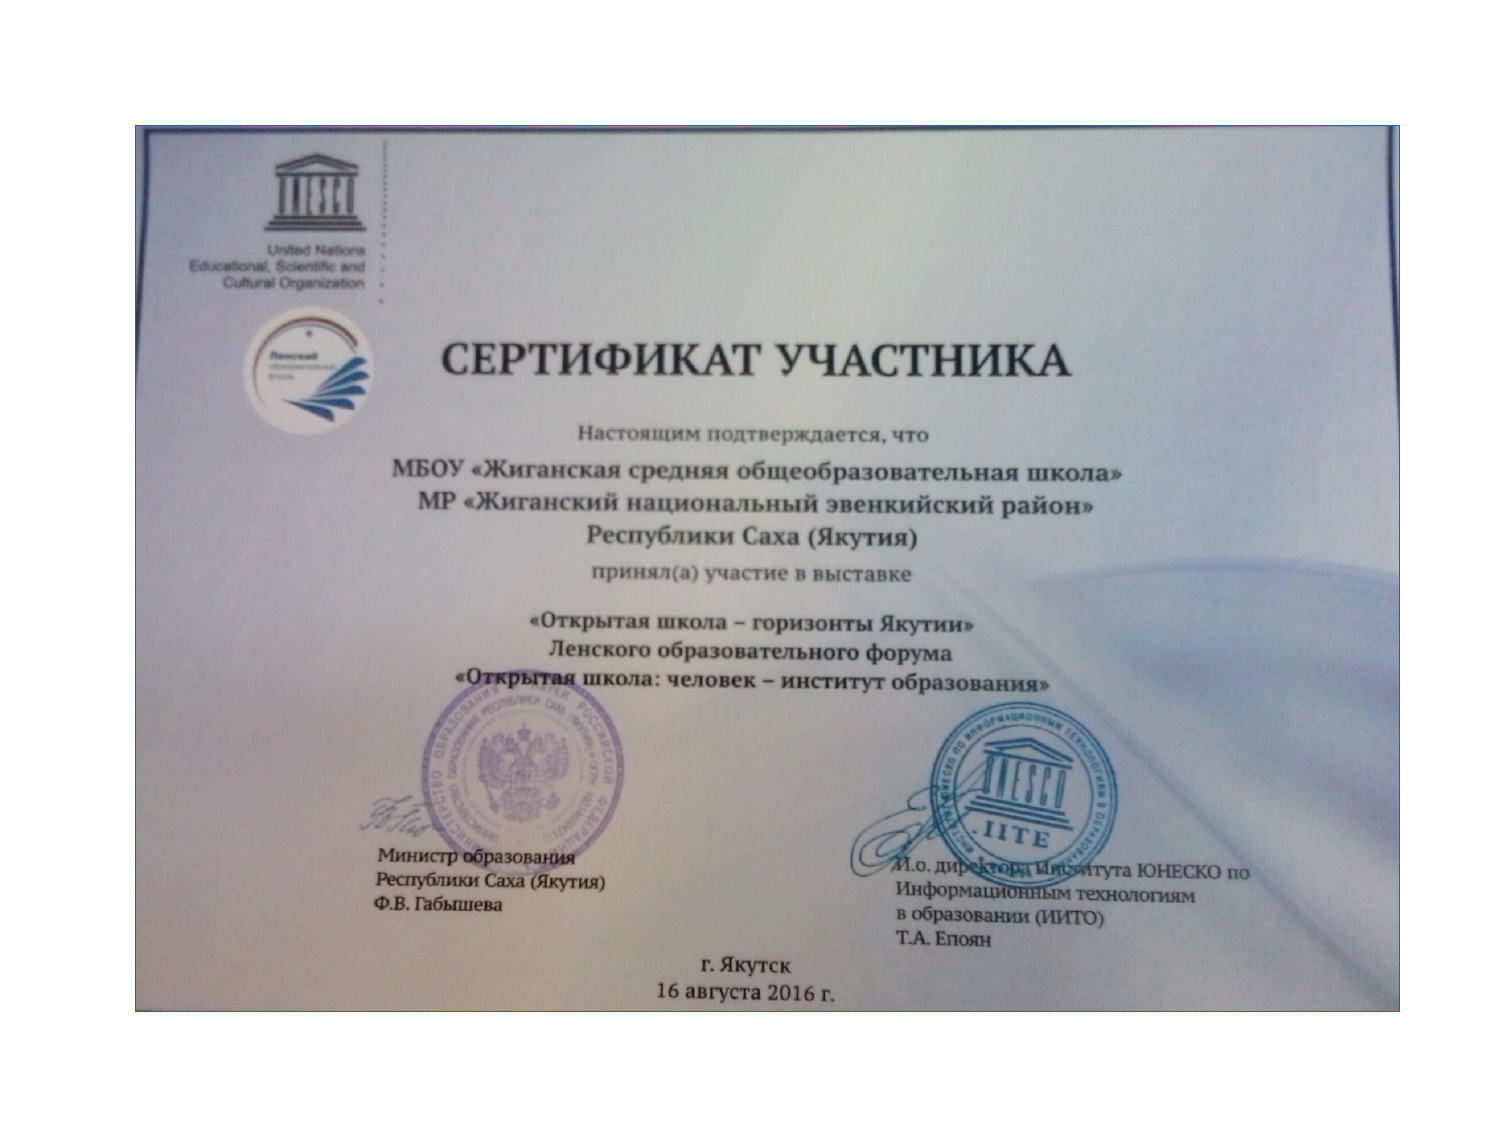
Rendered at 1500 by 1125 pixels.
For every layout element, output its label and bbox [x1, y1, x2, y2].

list [135, 125, 1400, 1012]
